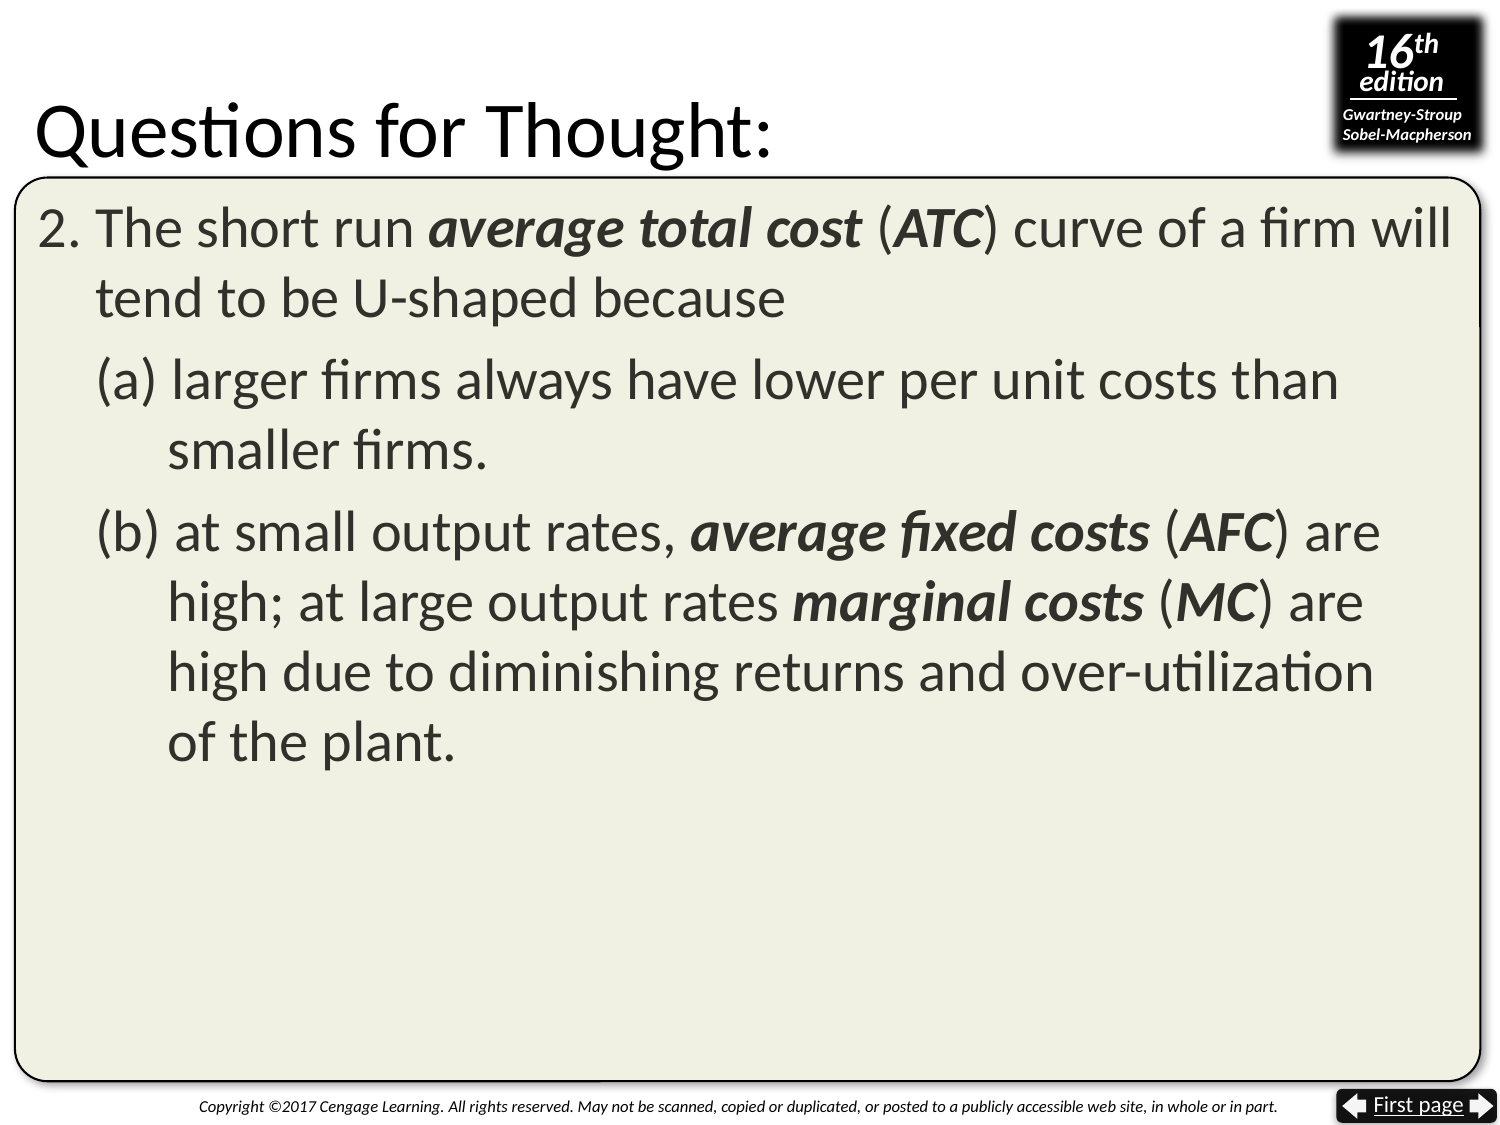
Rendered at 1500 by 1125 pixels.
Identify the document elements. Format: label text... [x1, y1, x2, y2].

list 2. The short run average total cost (ATC) curve of a firm will tend to be U-shaped because (a) larger firms always have lower per unit costs than smaller firms. (b) at small output rates, average fixed costs (AFC) are high; at large output rates marginal costs (MC) are high due to diminishing returns and over-utilization of the plant. [23, 182, 1470, 952]
title Questions for Thought: [19, 70, 1481, 179]
